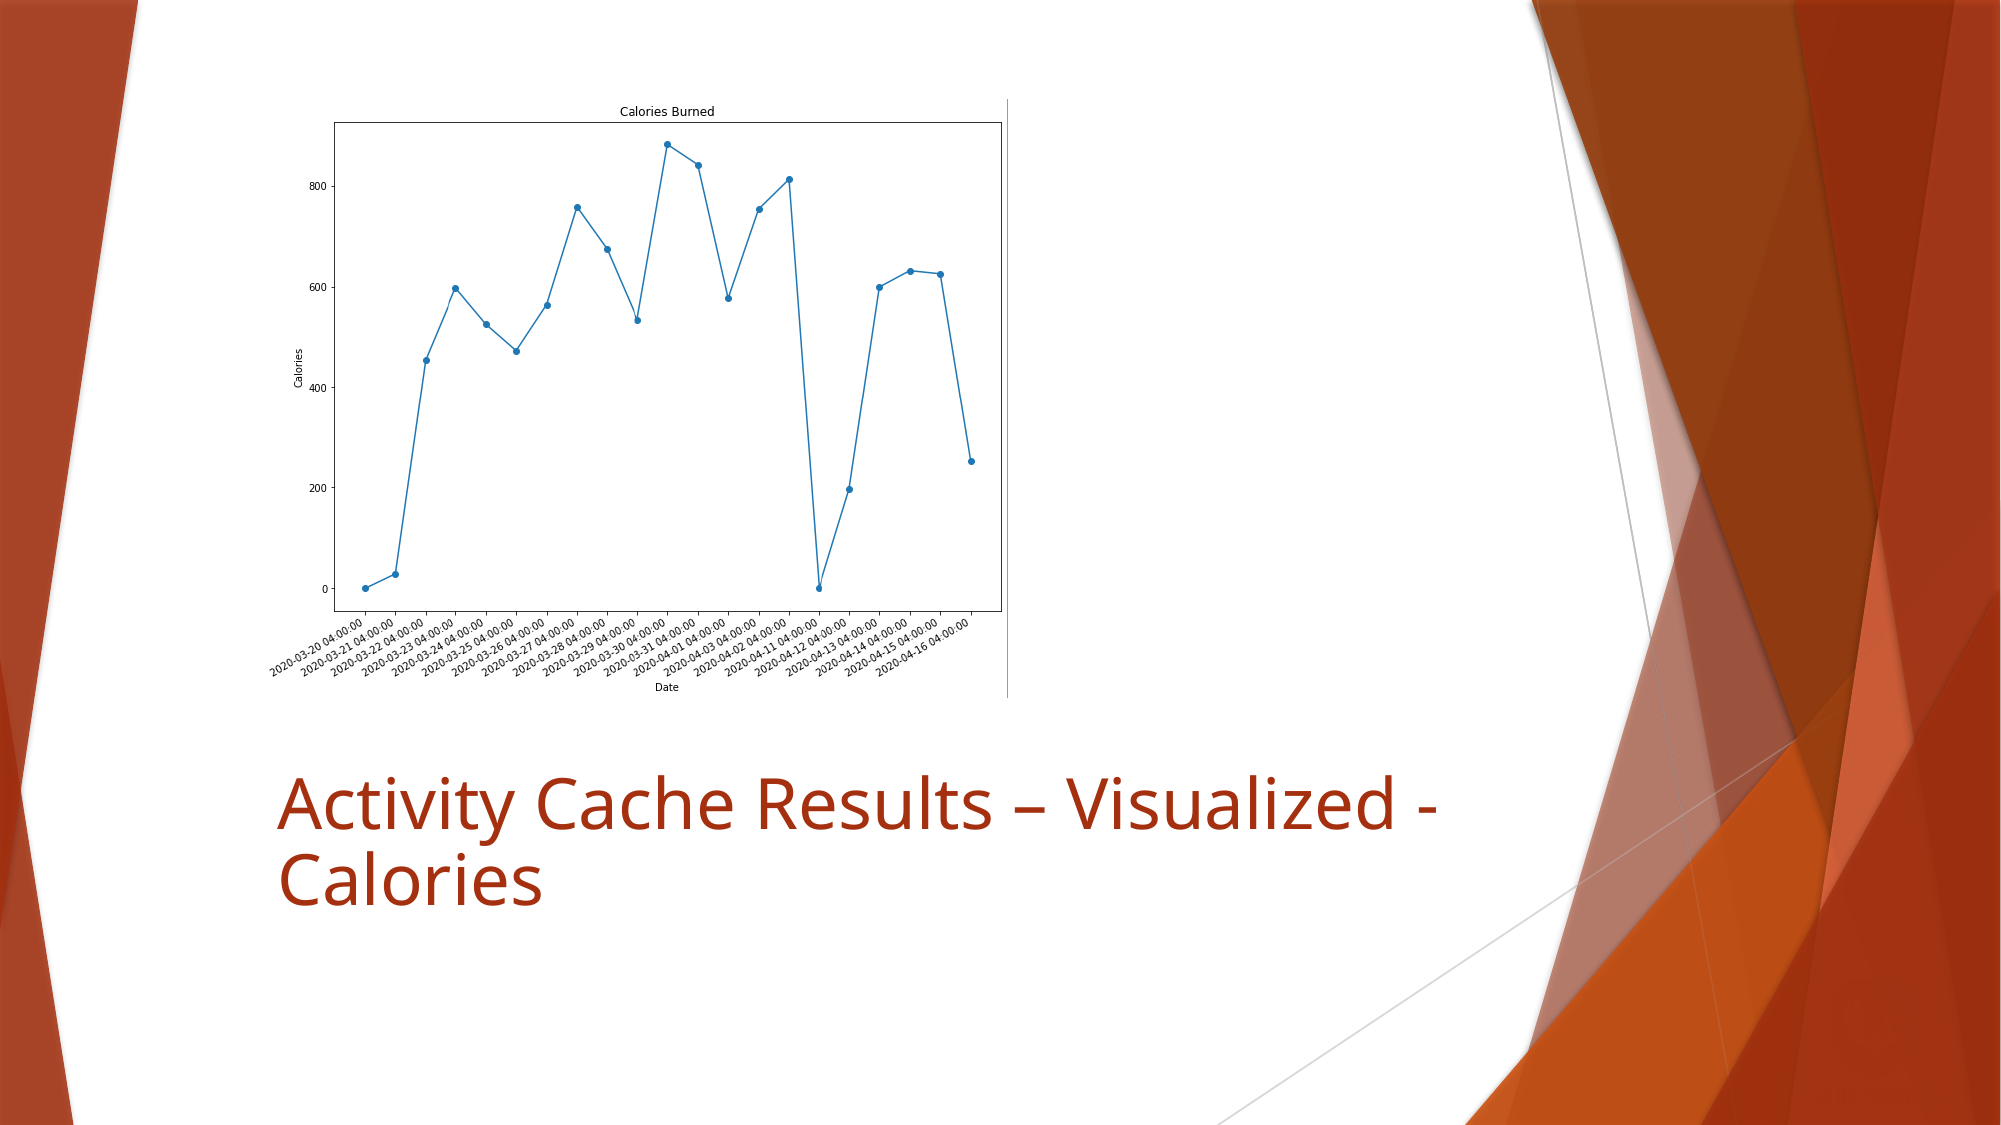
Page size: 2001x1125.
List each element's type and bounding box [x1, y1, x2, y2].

picture [261, 99, 1008, 698]
text_box [0, 0, 2000, 1125]
